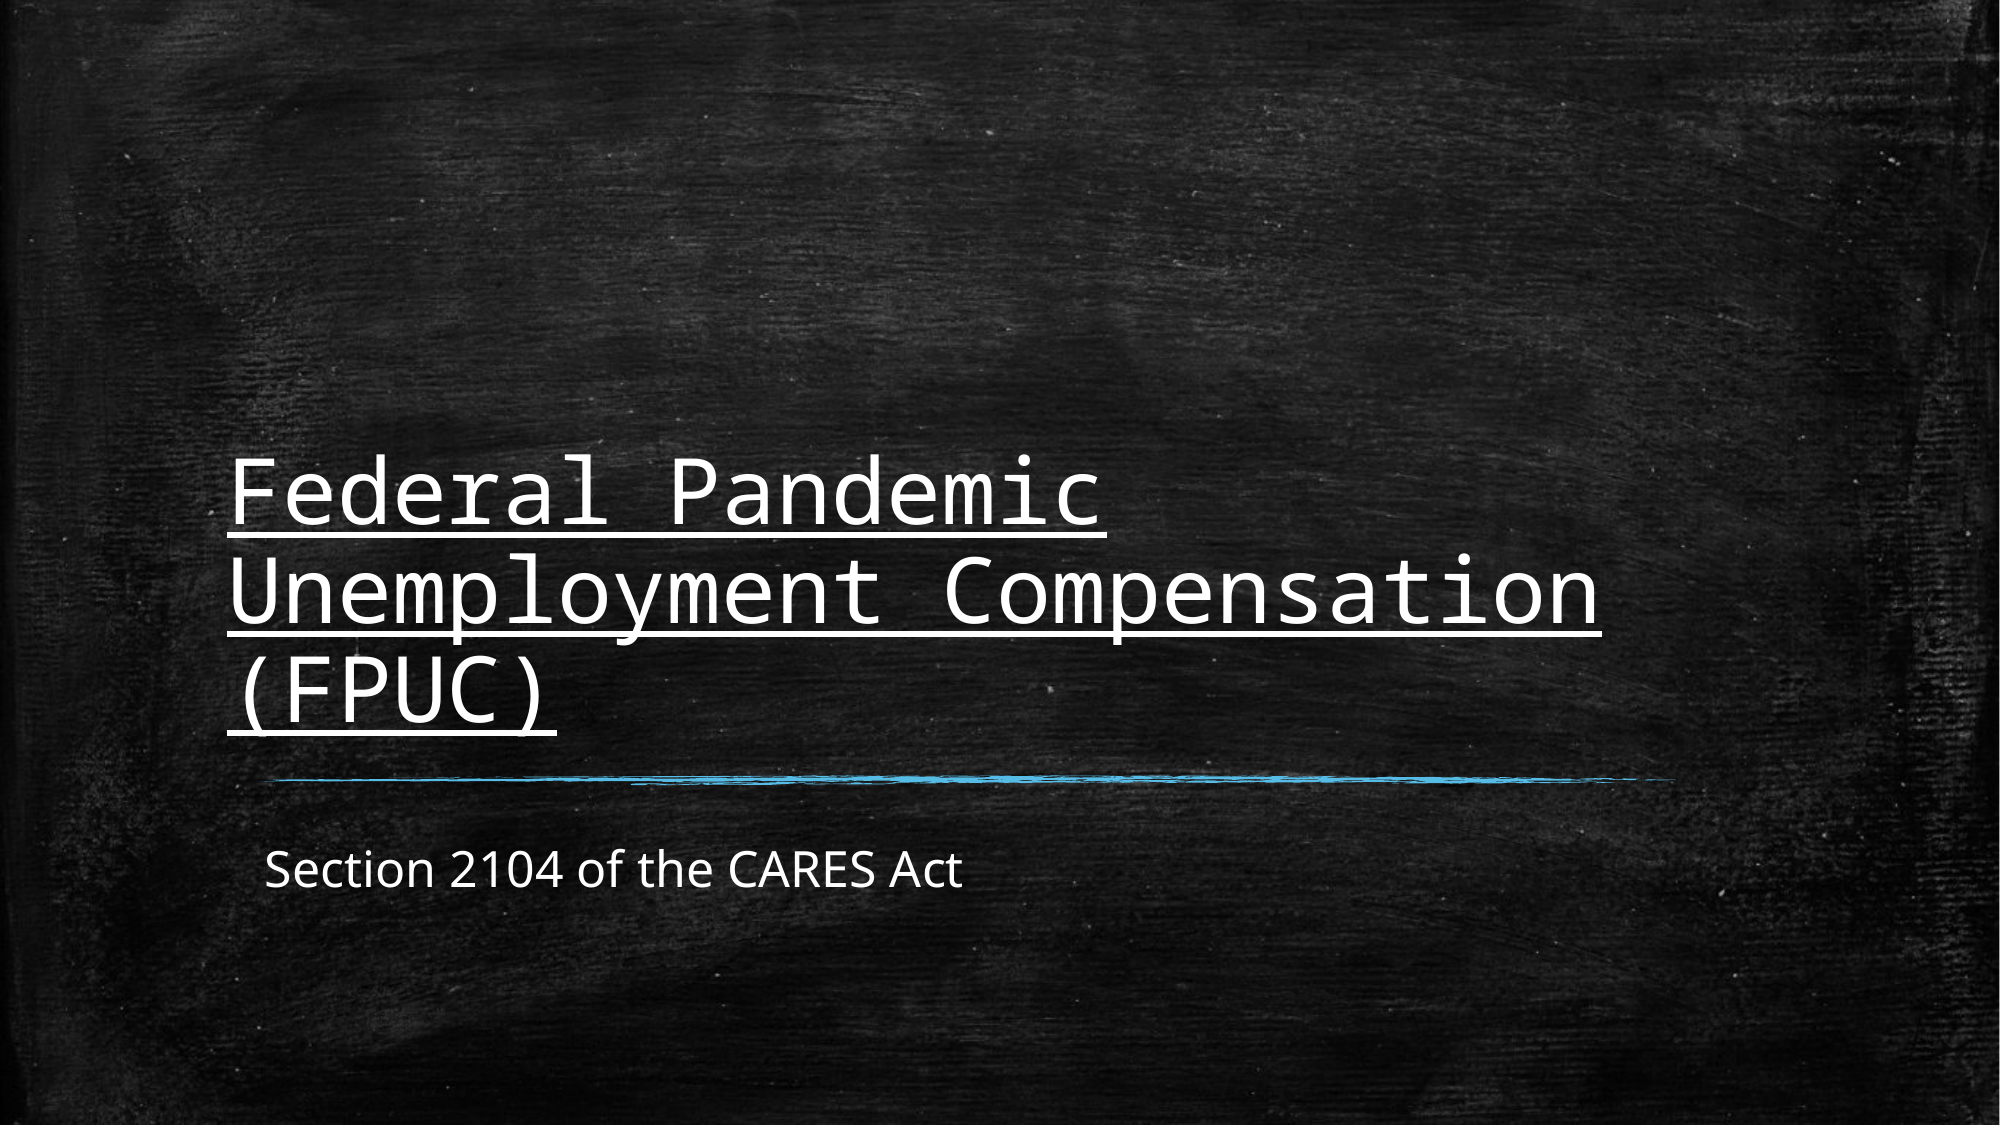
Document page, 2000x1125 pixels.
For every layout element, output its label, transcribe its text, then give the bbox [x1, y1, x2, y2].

list Section 2104 of the CARES Act [249, 837, 1750, 1013]
title Federal Pandemic Unemployment Compensation (FPUC) [212, 312, 1750, 750]
